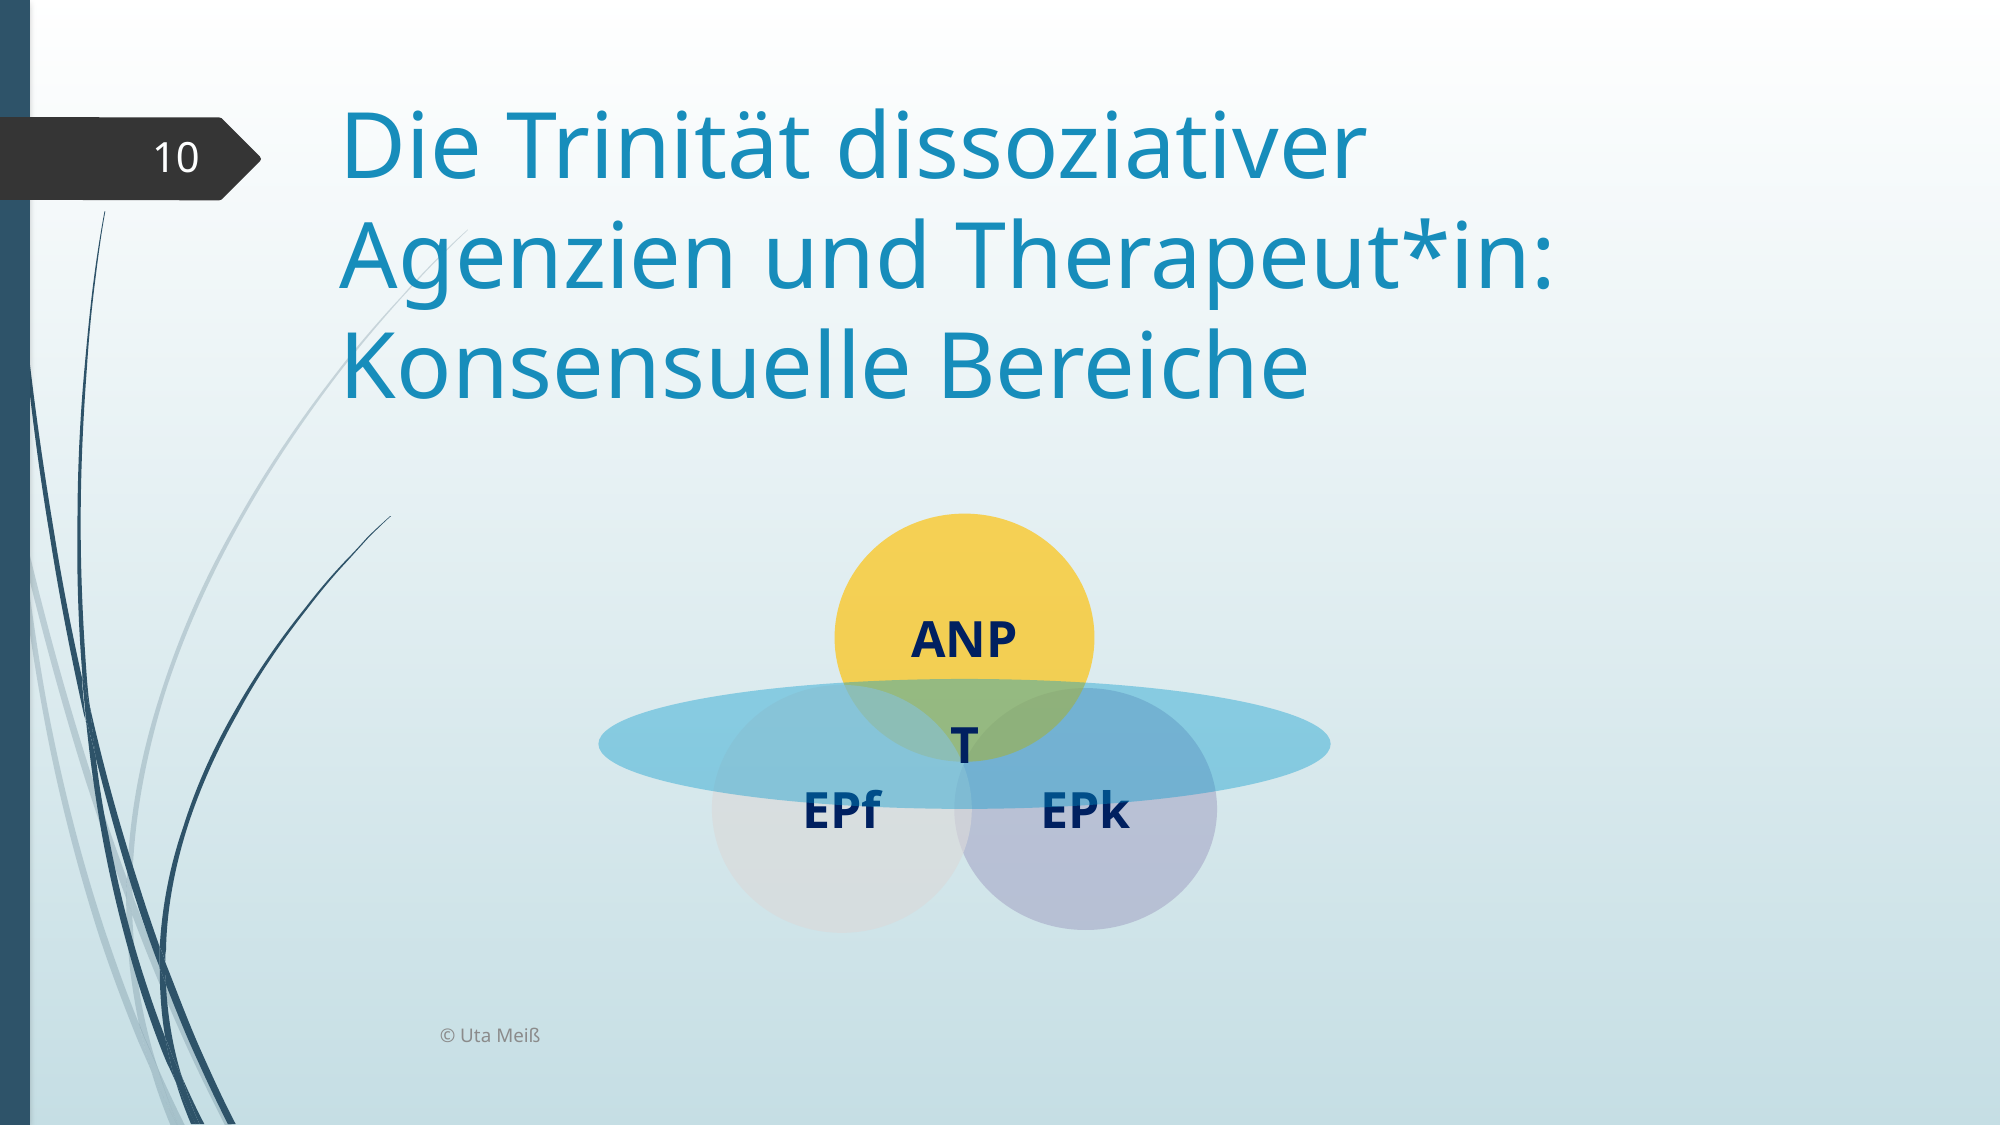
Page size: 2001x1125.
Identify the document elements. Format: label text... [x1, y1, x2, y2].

footer © Uta Meiß [424, 1006, 1675, 1067]
text_box EPk [964, 793, 1219, 932]
slide_number 10 [87, 129, 216, 190]
text_box ANP [833, 512, 1096, 681]
text_box EPf [710, 793, 974, 935]
title Die Trinität dissoziativer Agenzien und Therapeut*in: Konsensuelle Bereiche [324, 79, 1800, 268]
text_box T [597, 677, 1332, 811]
